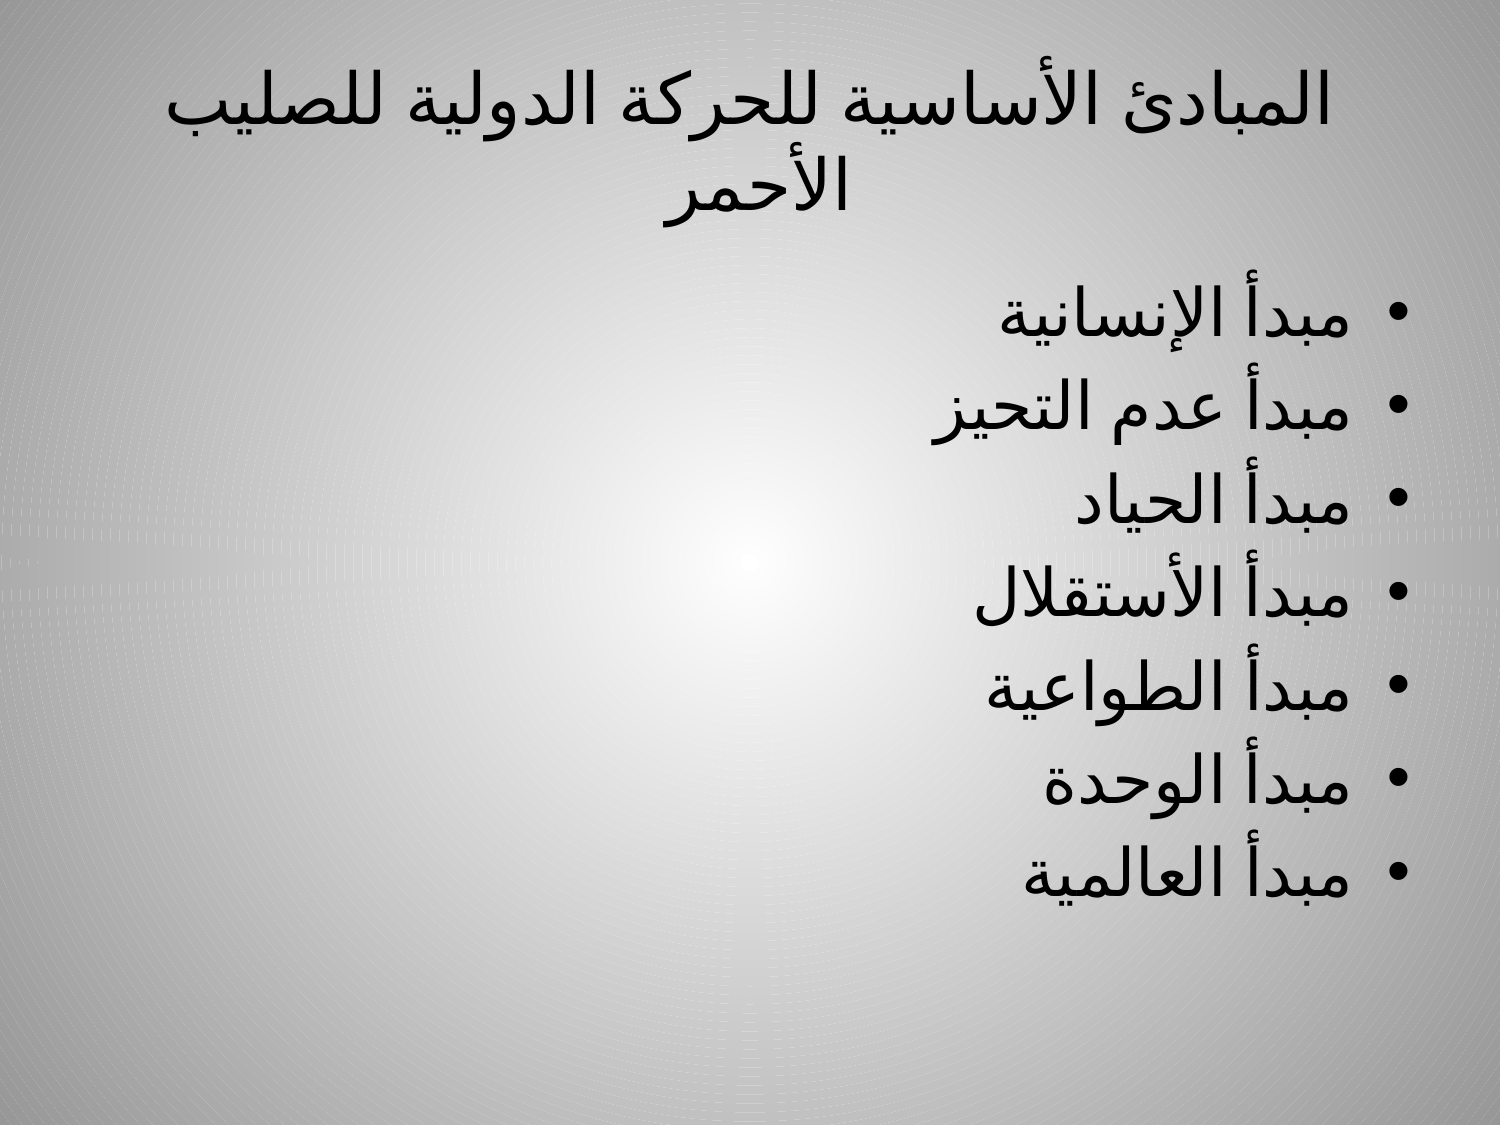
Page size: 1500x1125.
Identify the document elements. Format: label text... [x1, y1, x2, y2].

list مبدأ الإنسانية مبدأ عدم التحيز مبدأ الحياد مبدأ الأستقلال مبدأ الطواعية مبدأ الوحدة مبدأ العالمية [75, 262, 1425, 1005]
title المبادئ الأساسية للحركة الدولية للصليب الأحمر [75, 45, 1425, 233]
